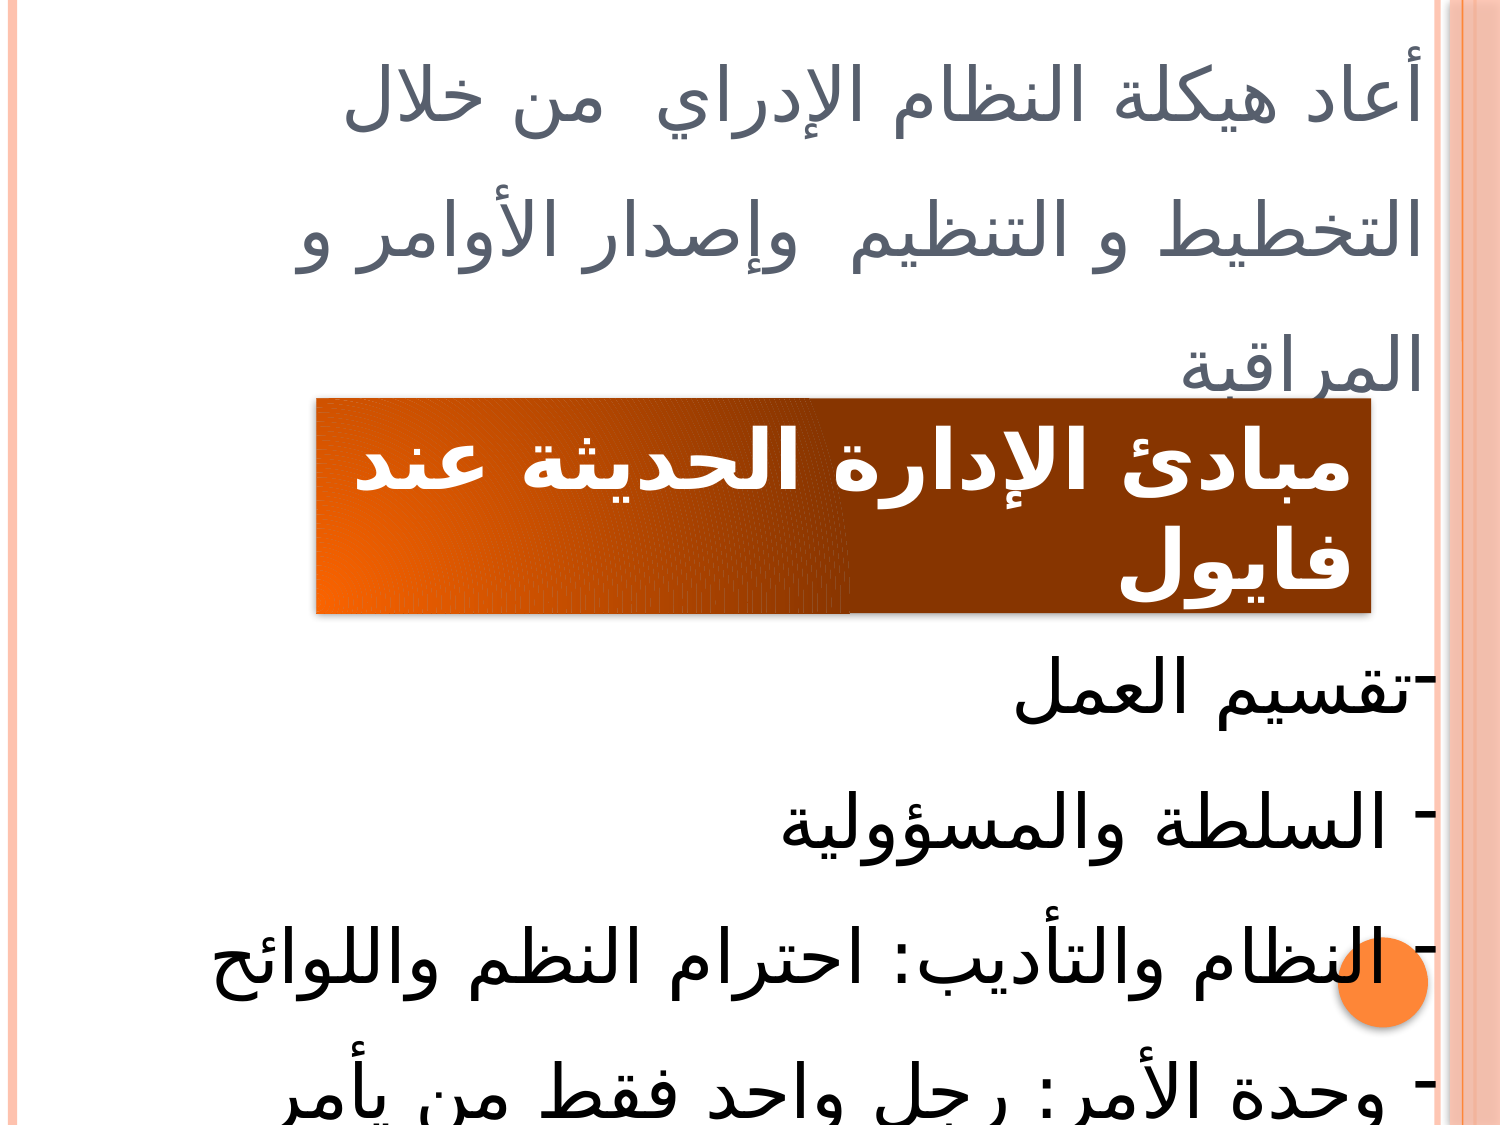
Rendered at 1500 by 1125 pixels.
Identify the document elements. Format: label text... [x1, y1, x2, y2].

text_box مبادئ الإدارة الحديثة عند فايول [316, 398, 1372, 585]
title أعاد هيكلة النظام الإدراي من خلال التخطيط و التنظيم وإصدار الأوامر و المراقبة [35, 45, 1442, 504]
text_box تقسيم العمل السلطة والمسؤولية النظام والتأديب: احترام النظم واللوائح وحدة الأمر: رجل واحد فقط من يأمر [58, 585, 1453, 1125]
